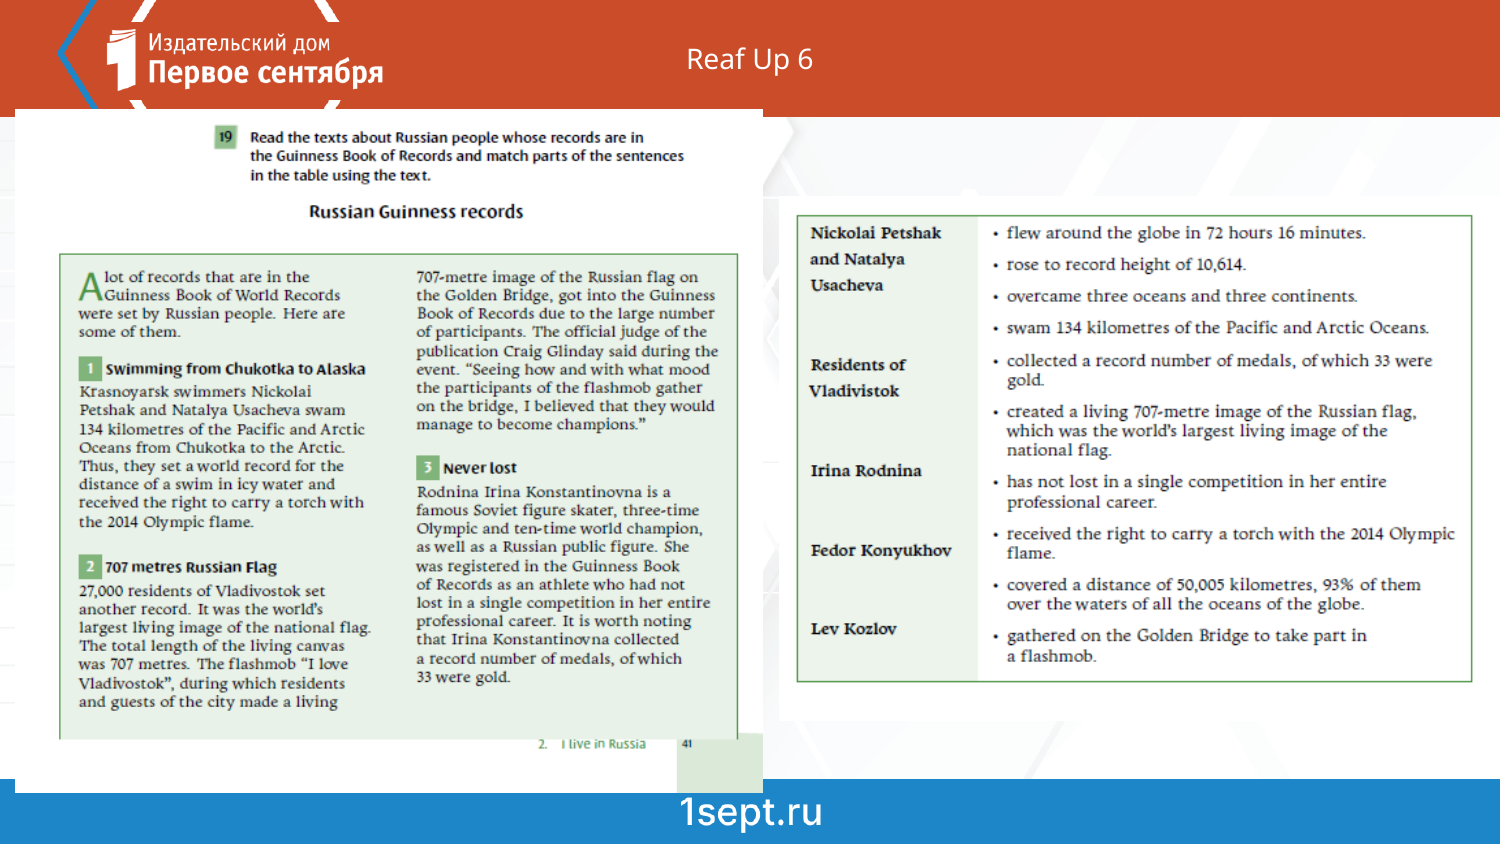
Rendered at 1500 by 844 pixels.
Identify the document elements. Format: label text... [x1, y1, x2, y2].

picture [0, 0, 1500, 844]
title Reaf Up 6 [75, 33, 1425, 83]
